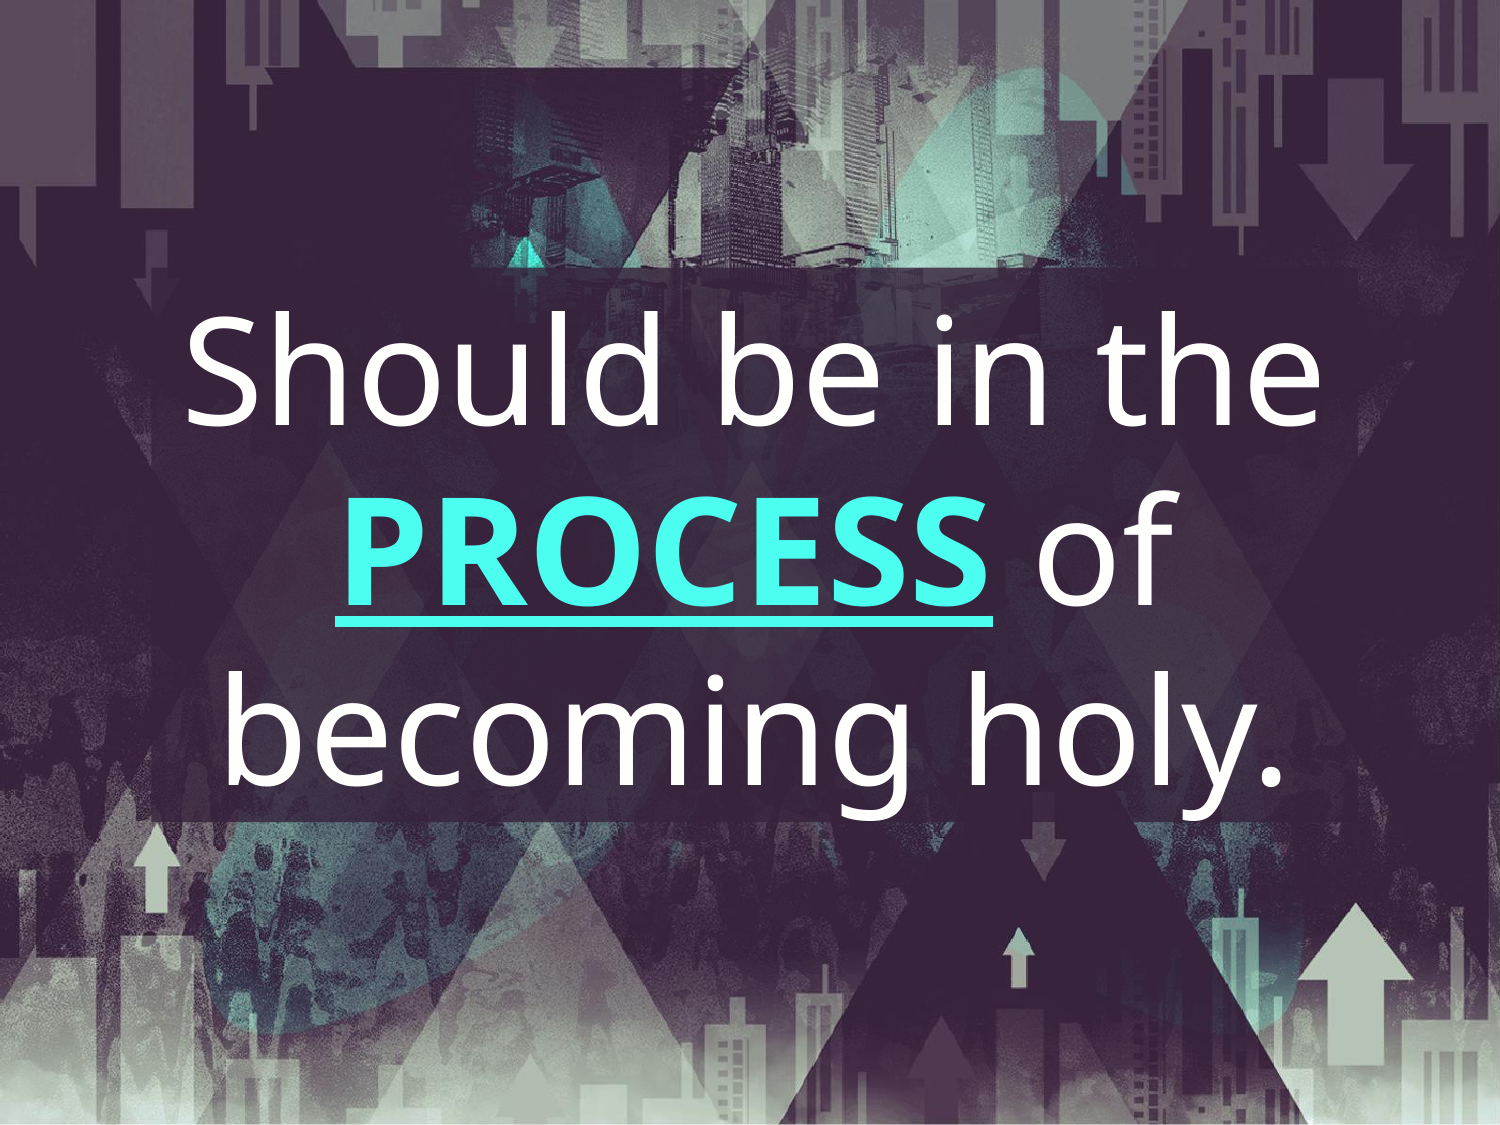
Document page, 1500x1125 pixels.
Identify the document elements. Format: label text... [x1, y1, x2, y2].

picture [0, 0, 1500, 1125]
text_box Should be in the PROCESS of becoming holy. [151, 267, 1358, 823]
